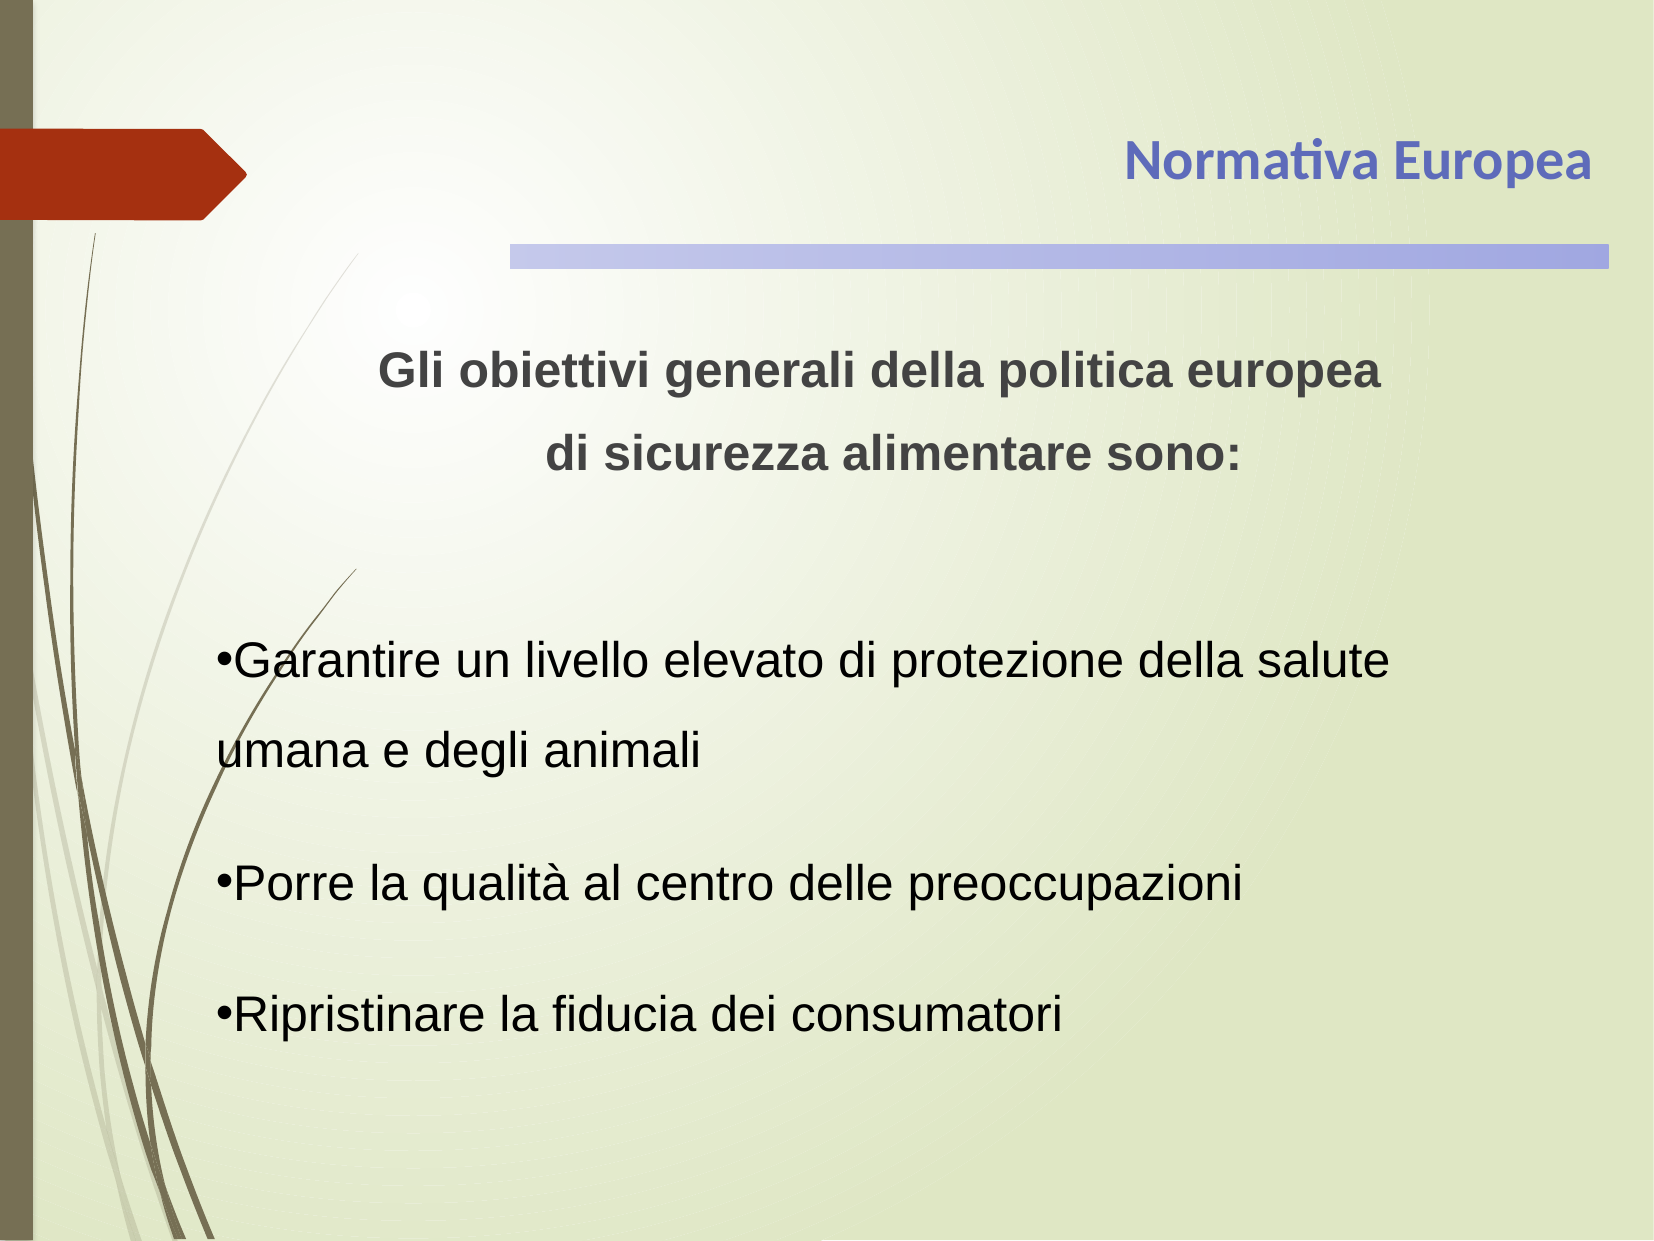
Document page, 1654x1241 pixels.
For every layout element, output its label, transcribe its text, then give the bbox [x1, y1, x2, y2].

text_box Normativa Europea [931, 113, 1609, 200]
text_box Gli obiettivi generali della politica europea di sicurezza alimentare sono: Garantire un livello elevato di protezione della salute umana e degli animali Porre la qualità al centro delle preoccupazioni Ripristinare la fiducia dei consumatori [200, 336, 1560, 1015]
text_box [510, 244, 1609, 269]
